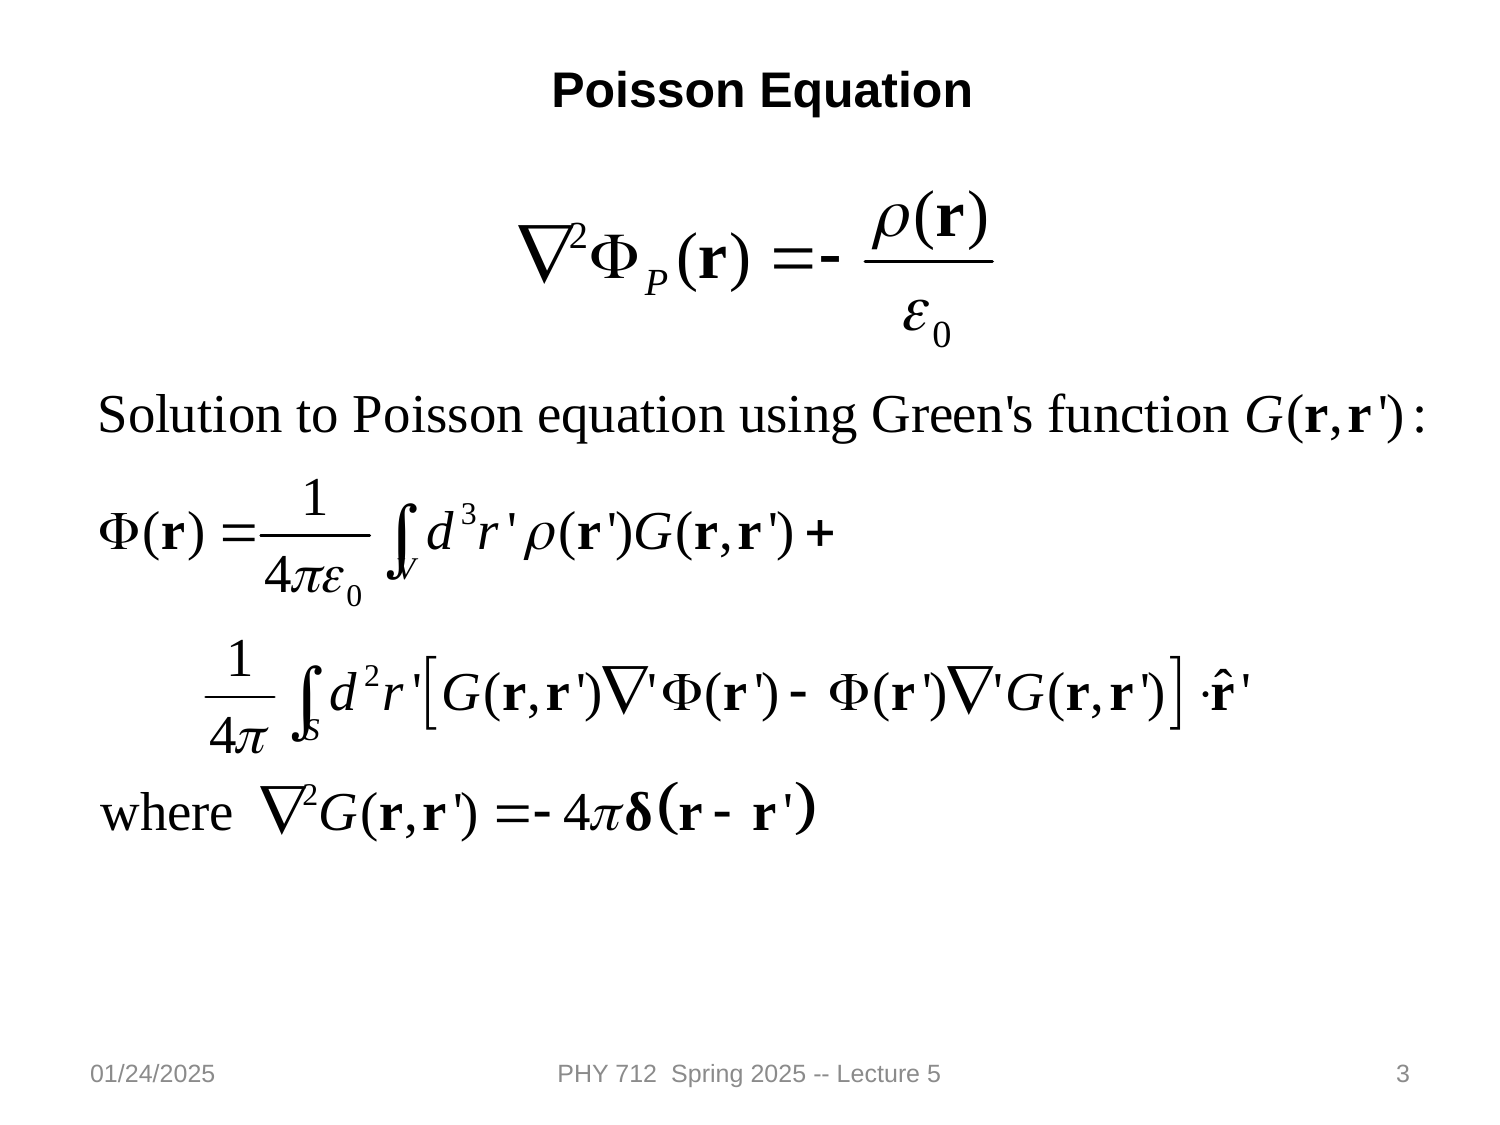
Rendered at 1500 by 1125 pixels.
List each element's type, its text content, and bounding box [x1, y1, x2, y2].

text_box Poisson Equation [62, 49, 1463, 305]
footer PHY 712 Spring 2025 -- Lecture 5 [512, 1042, 988, 1103]
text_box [94, 385, 1431, 858]
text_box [514, 175, 1003, 360]
slide_number 3 [1074, 1042, 1425, 1103]
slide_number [75, 1042, 425, 1103]
